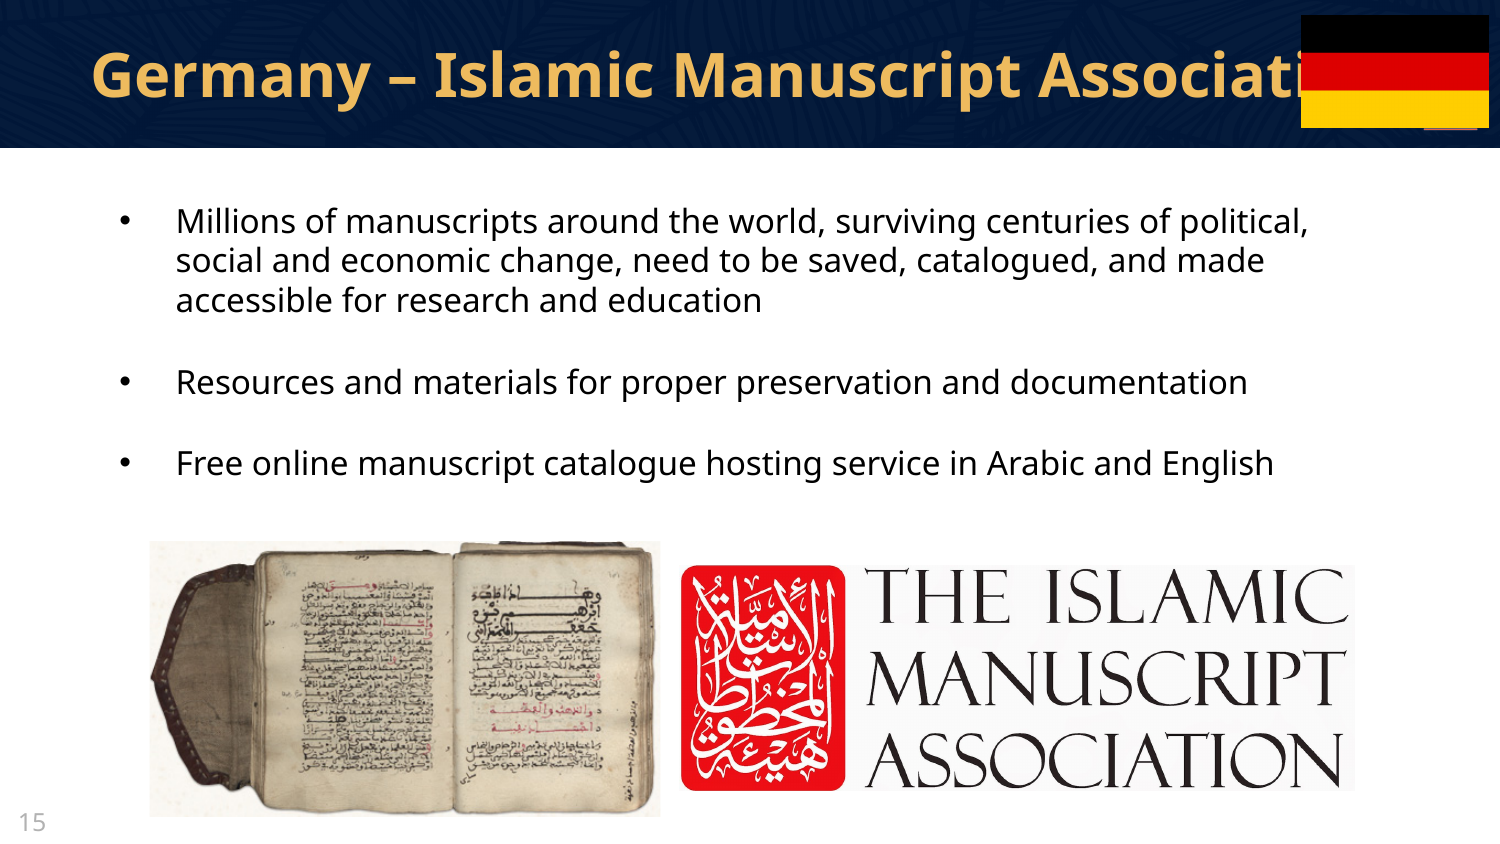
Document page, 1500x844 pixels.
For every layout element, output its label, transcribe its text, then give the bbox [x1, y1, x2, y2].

slide_number 15 [2, 805, 89, 842]
title Germany – Islamic Manuscript Association [75, 24, 1295, 122]
picture [1300, 14, 1491, 133]
picture [678, 565, 1356, 791]
picture [149, 541, 661, 817]
list Millions of manuscripts around the world, surviving centuries of political, social and economic change, need to be saved, catalogued, and made accessible for research and education Resources and materials for proper preservation and documentation Free online manuscript catalogue hosting service in Arabic and English [104, 192, 1397, 531]
